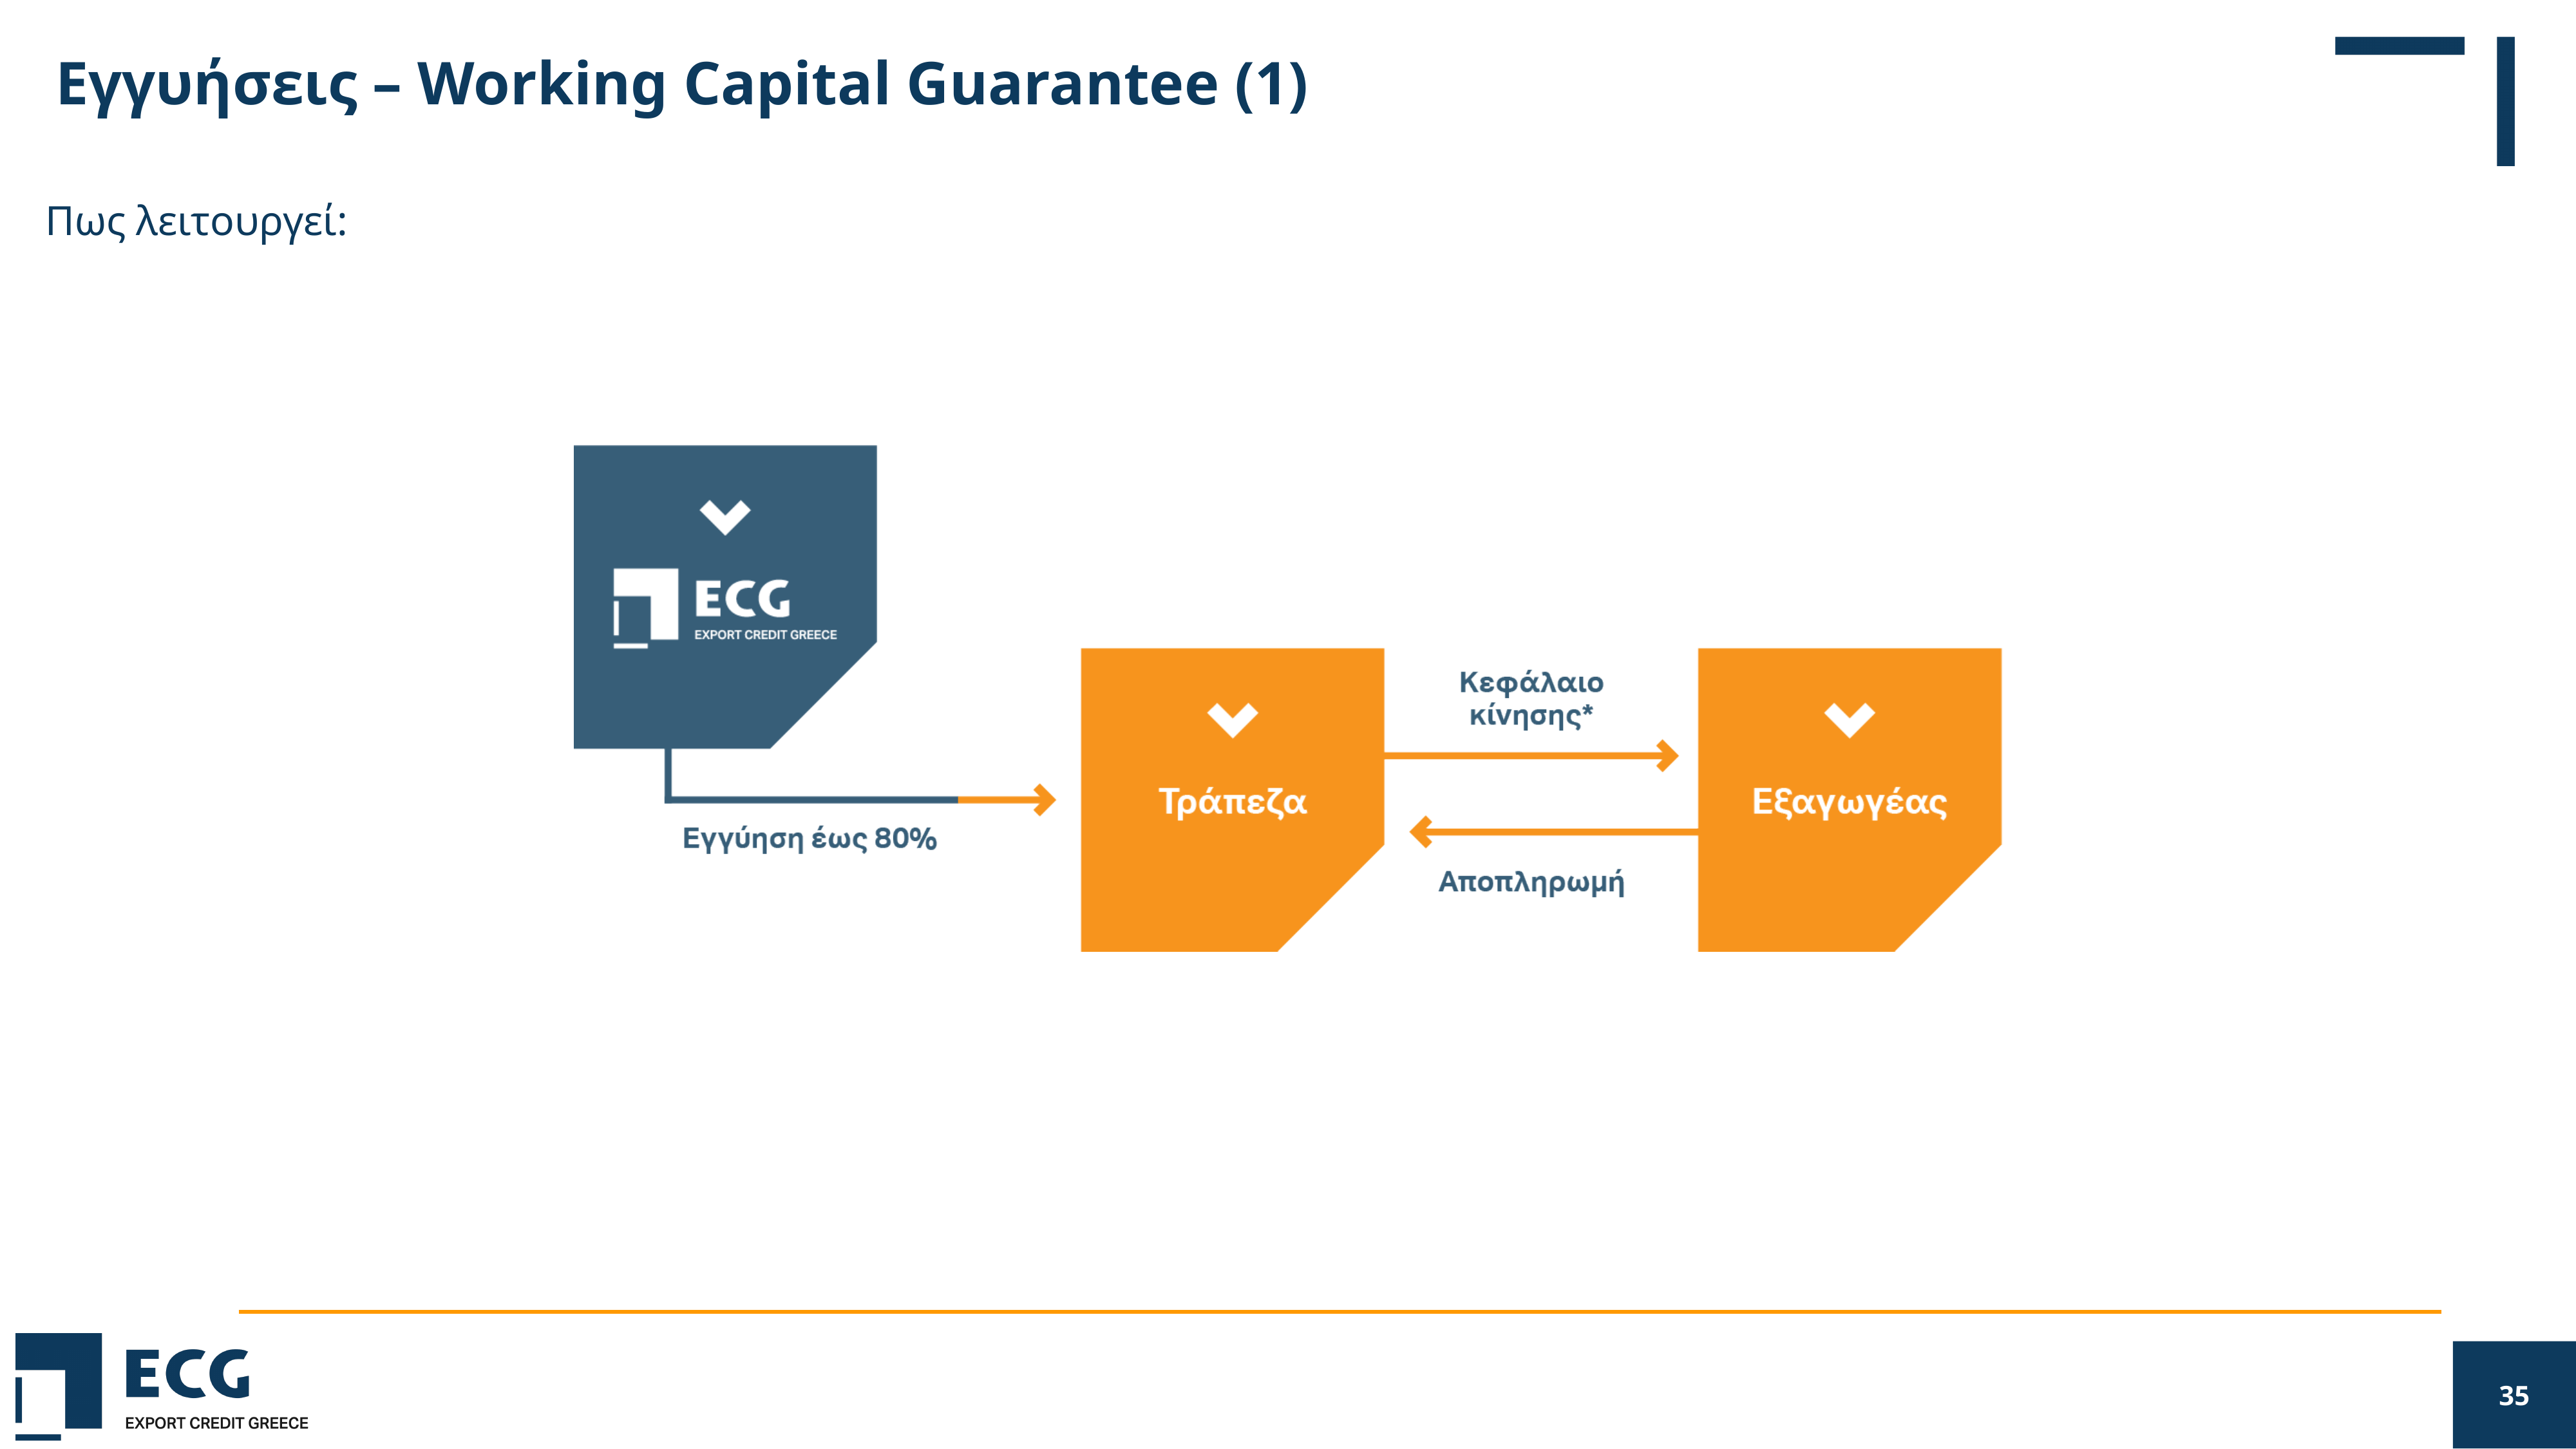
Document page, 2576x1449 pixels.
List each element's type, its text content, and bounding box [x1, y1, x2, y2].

text_box Εγγυήσεις – Working Capital Guarantee (1) [50, 40, 1748, 122]
picture [15, 1333, 308, 1441]
picture [573, 444, 2002, 952]
picture [2336, 12, 2514, 192]
text_box 35 [2452, 1341, 2576, 1449]
text_box Πως λειτουργεί: [40, 189, 1787, 249]
